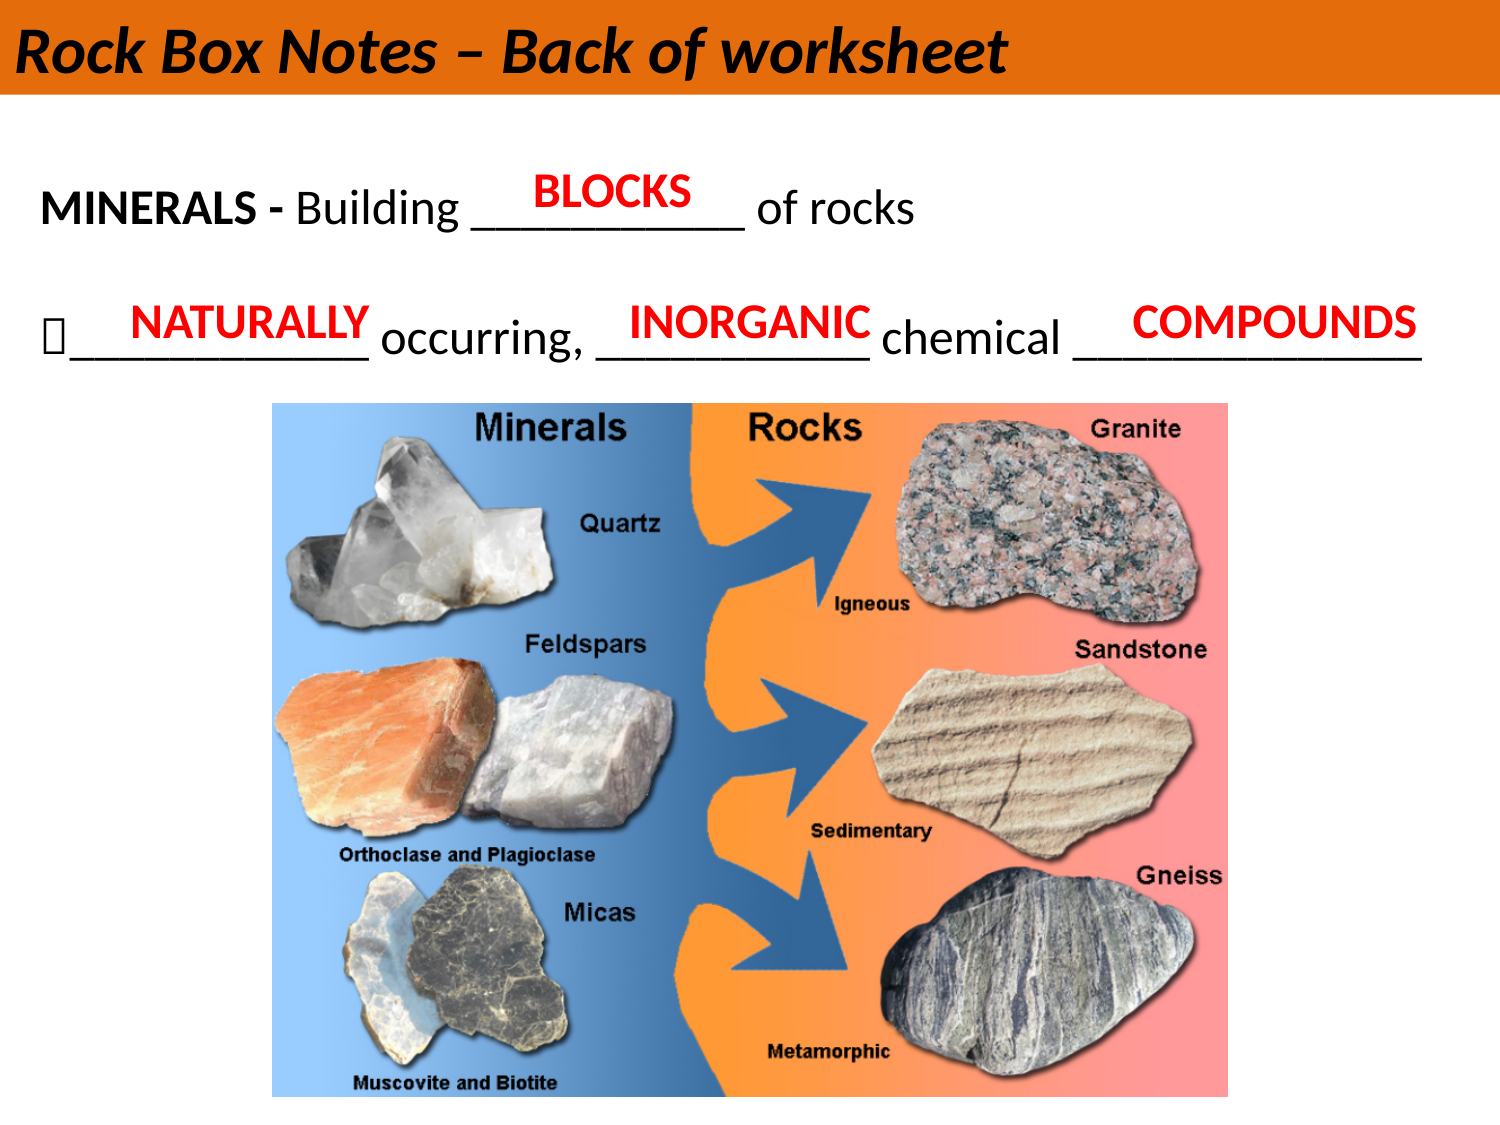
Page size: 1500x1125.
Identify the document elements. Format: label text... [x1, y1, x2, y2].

text_box NATURALLY [87, 281, 413, 356]
text_box MINERALS - Building ___________ of rocks ____________ occurring, ___________ chemical ______________ [24, 137, 1463, 411]
text_box Rock Box Notes – Back of worksheet [0, 0, 1500, 95]
text_box COMPOUNDS [1112, 281, 1438, 356]
picture [271, 403, 1229, 1097]
text_box BLOCKS [487, 149, 738, 225]
text_box INORGANIC [587, 281, 913, 356]
